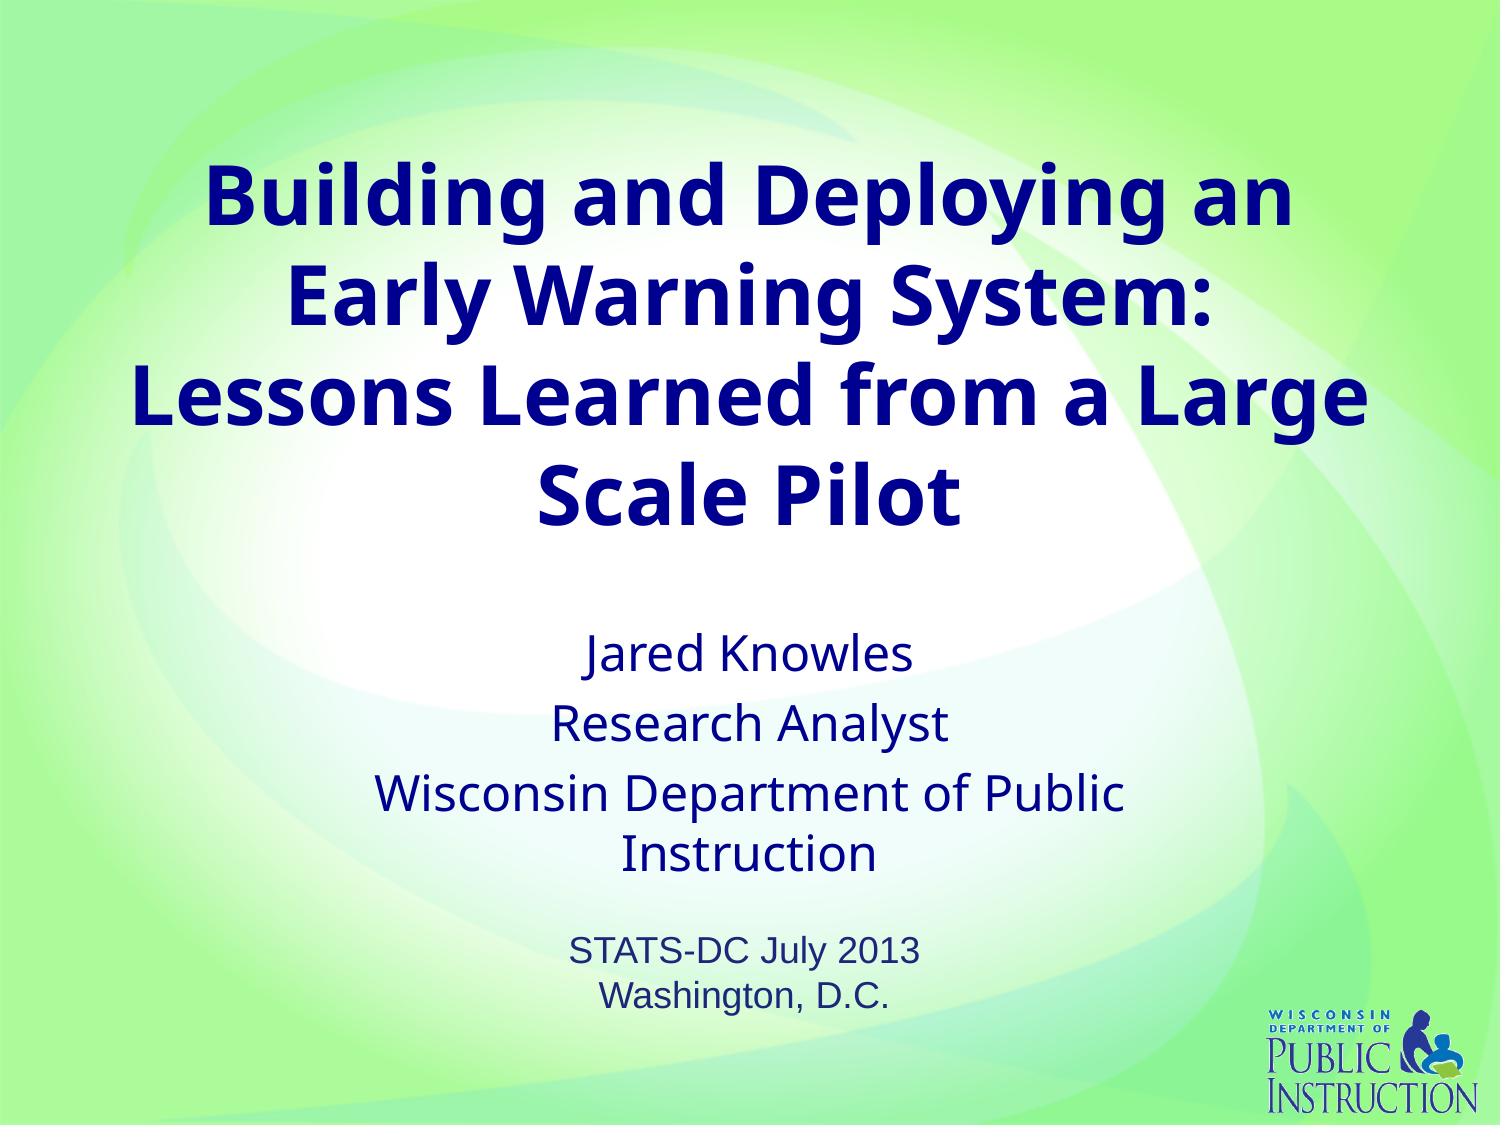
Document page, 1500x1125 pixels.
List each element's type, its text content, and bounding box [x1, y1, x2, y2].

subtitle Jared Knowles Research Analyst Wisconsin Department of Public Instruction [224, 613, 1276, 902]
text_box STATS-DC July 2013 Washington, D.C. [301, 918, 1188, 1024]
title Building and Deploying an Early Warning System: Lessons Learned from a Large Scale Pilot [112, 197, 1388, 487]
picture [1266, 1010, 1478, 1113]
